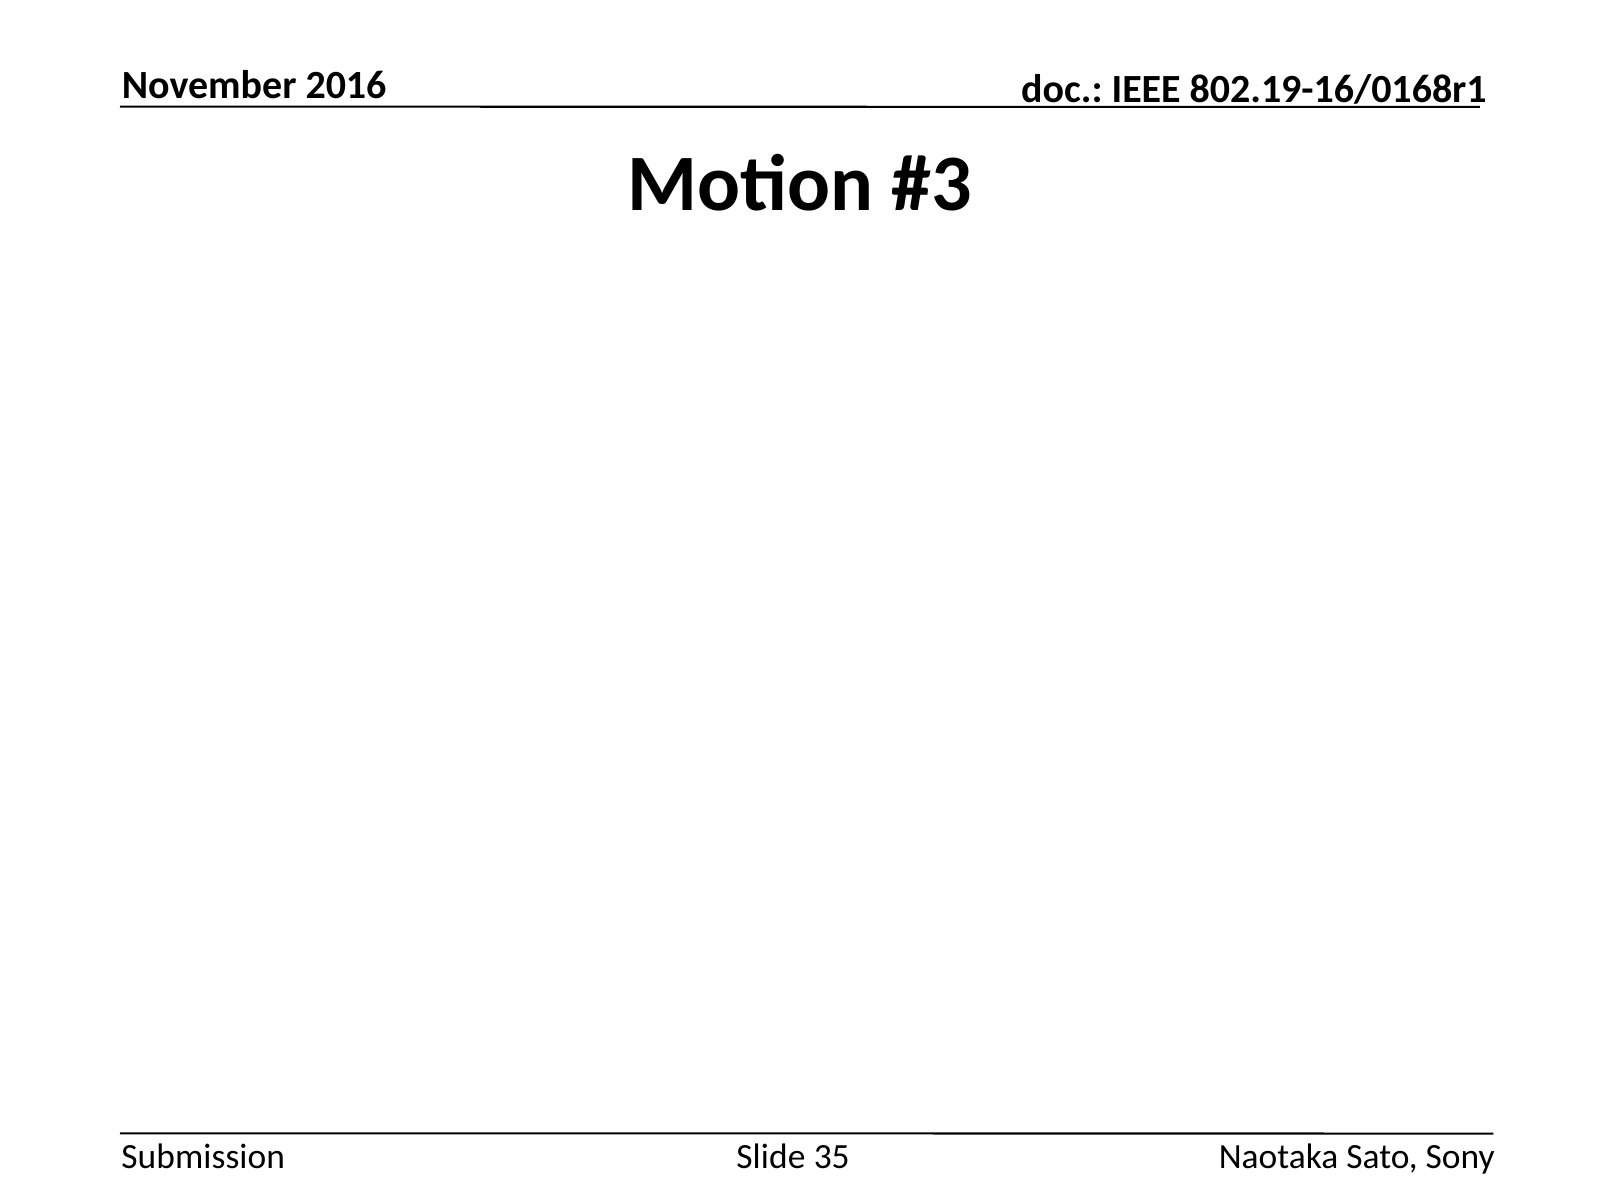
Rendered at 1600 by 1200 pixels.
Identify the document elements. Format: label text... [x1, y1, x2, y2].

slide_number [121, 58, 451, 107]
footer Naotaka Sato, Sony [937, 1132, 1495, 1174]
slide_number Slide 35 [733, 1132, 854, 1197]
title Motion #3 [119, 119, 1480, 238]
